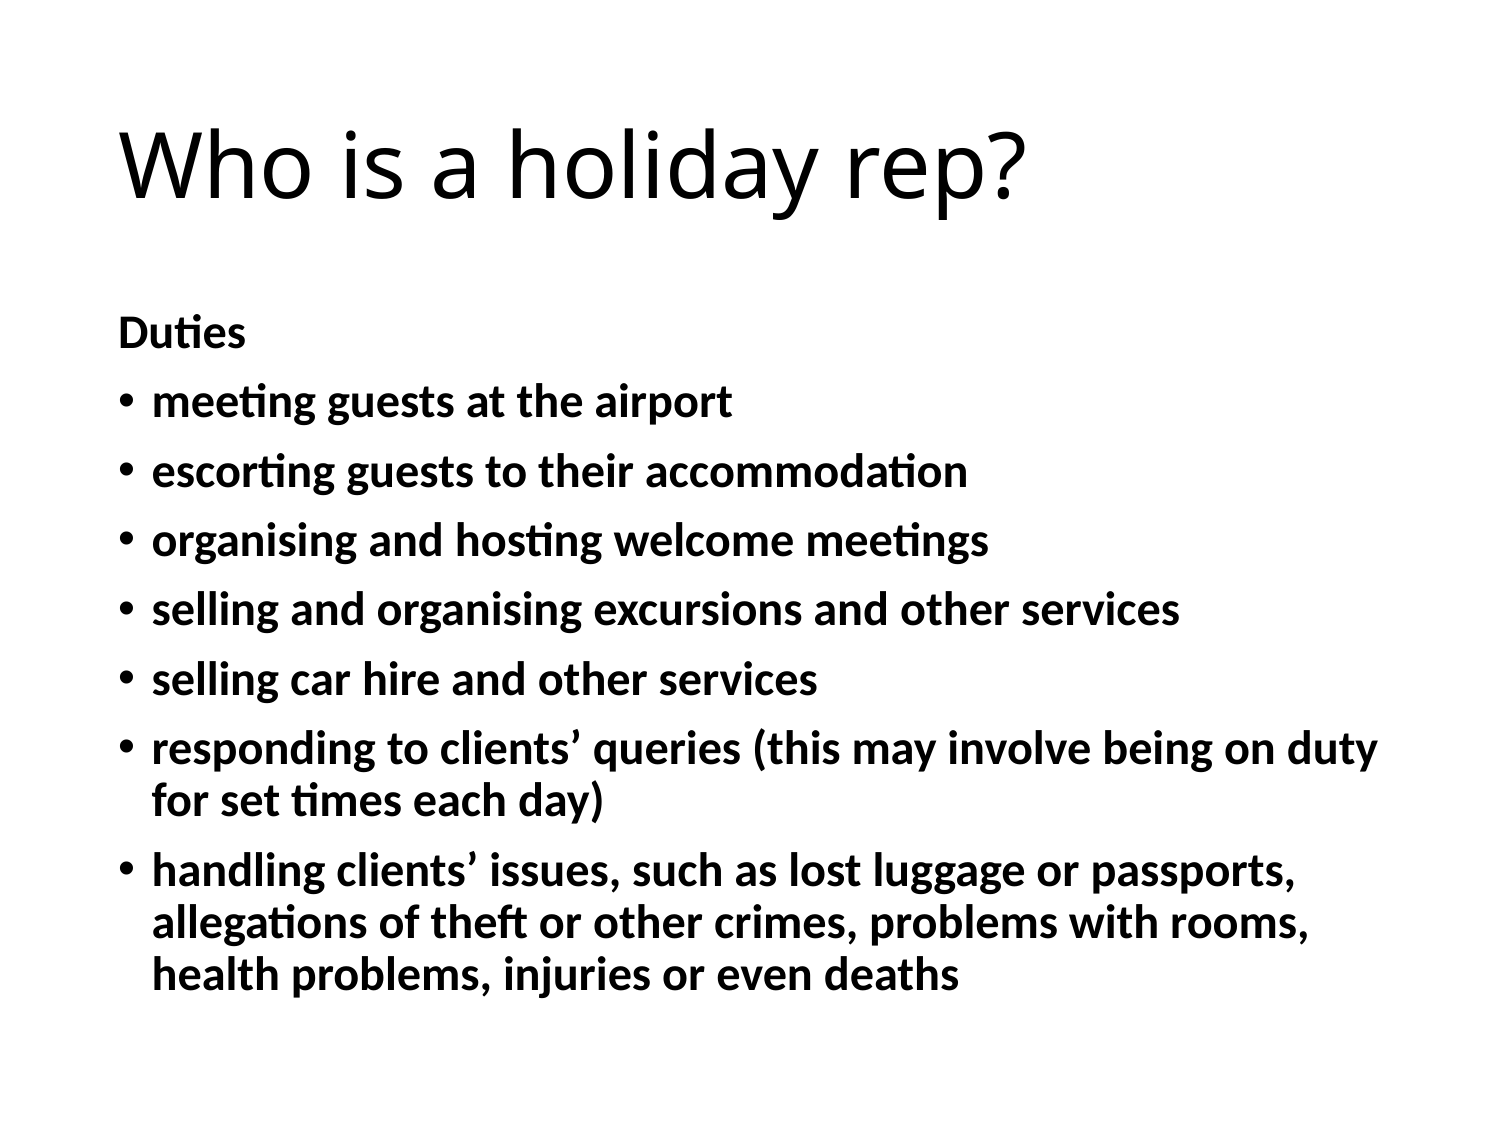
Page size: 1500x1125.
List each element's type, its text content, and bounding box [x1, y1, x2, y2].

title Who is a holiday rep? [103, 59, 1397, 278]
list Duties meeting guests at the airport escorting guests to their accommodation organising and hosting welcome meetings selling and organising excursions and other services selling car hire and other services responding to clients’ queries (this may involve being on duty for set times each day) handling clients’ issues, such as lost luggage or passports, allegations of theft or other crimes, problems with rooms, health problems, injuries or even deaths [103, 299, 1397, 1014]
